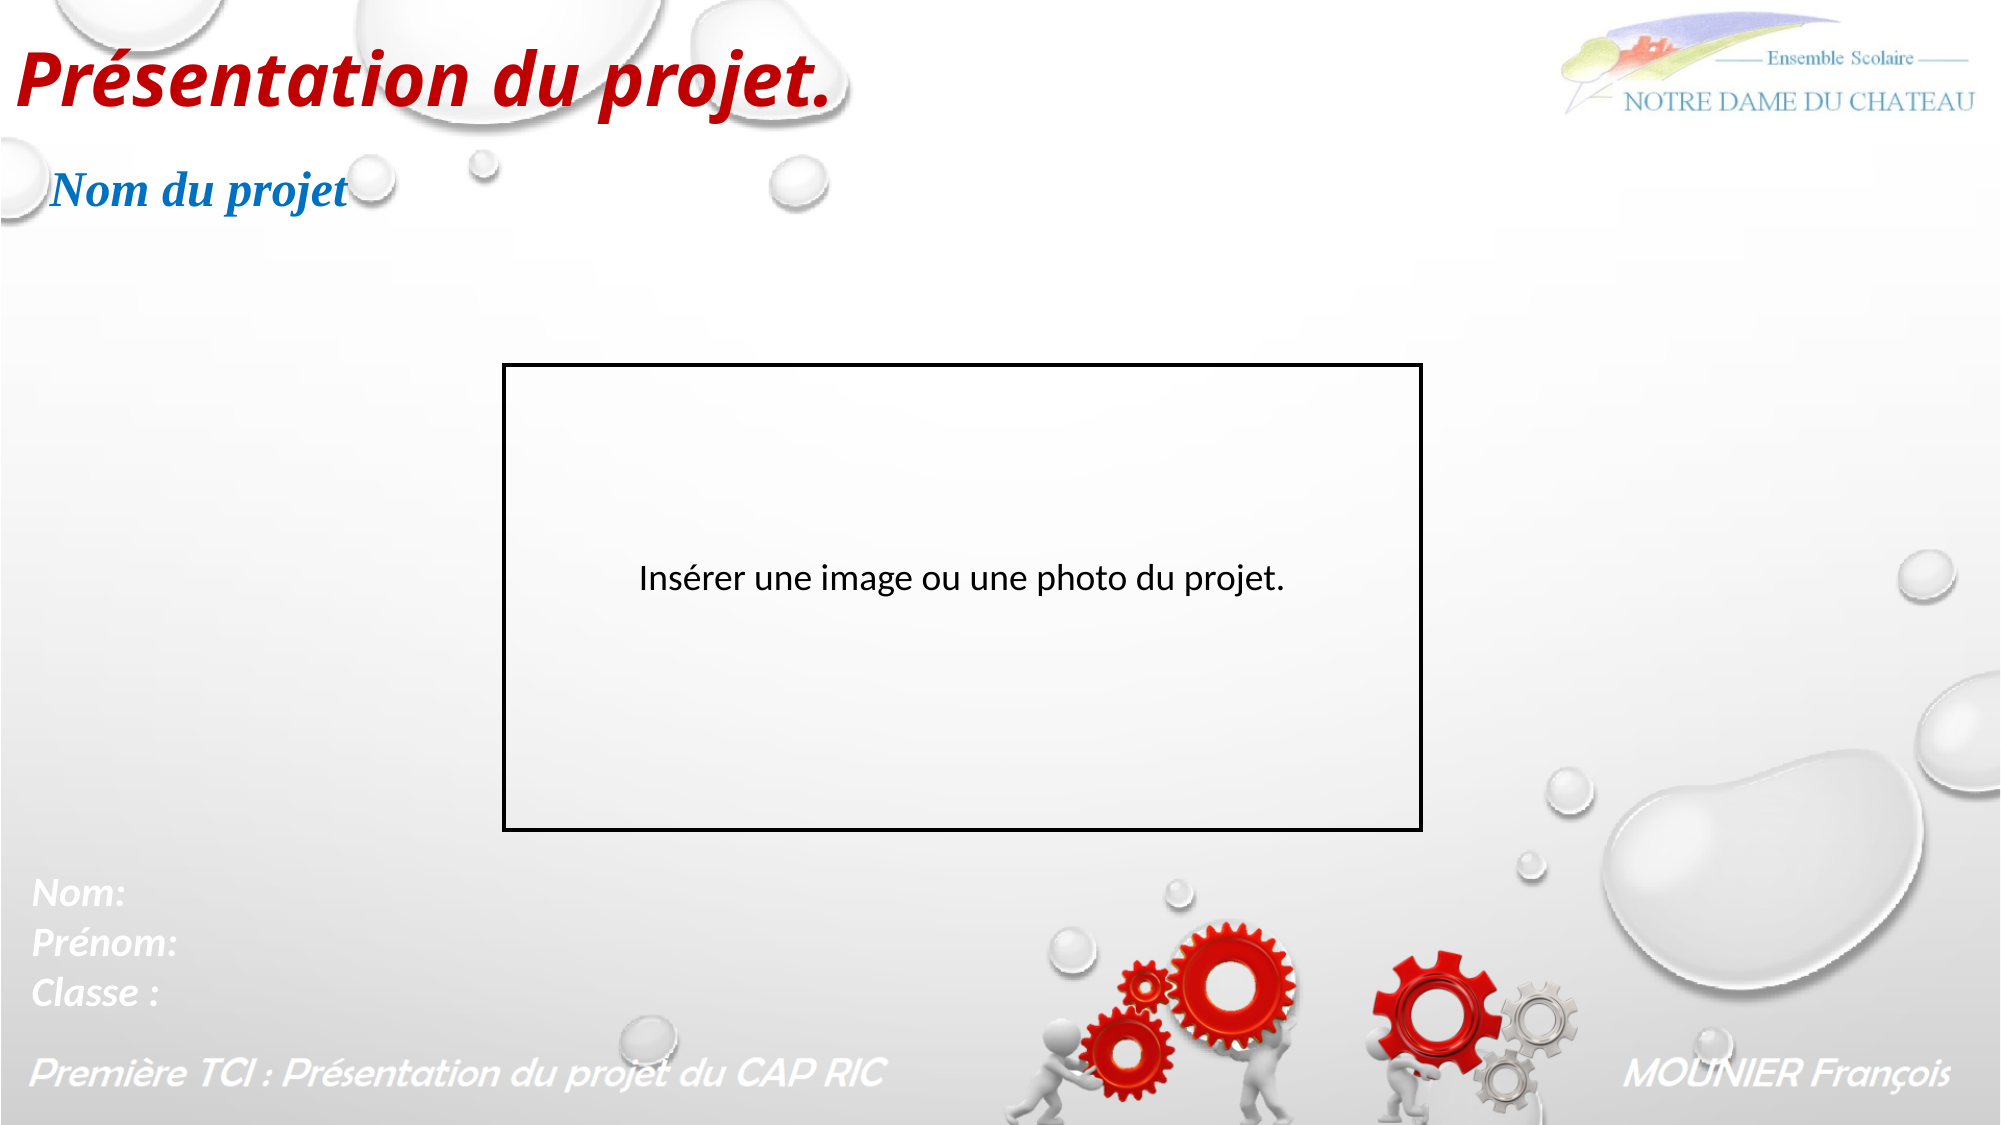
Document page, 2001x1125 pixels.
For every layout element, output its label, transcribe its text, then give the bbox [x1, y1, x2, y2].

text_box Nom du projet [0, 149, 397, 224]
picture [0, 0, 2001, 1125]
text_box Insérer une image ou une photo du projet. [503, 364, 1422, 831]
text_box Présentation du projet. [0, 0, 1635, 164]
text_box Nom: Prénom: Classe : [16, 857, 867, 1023]
